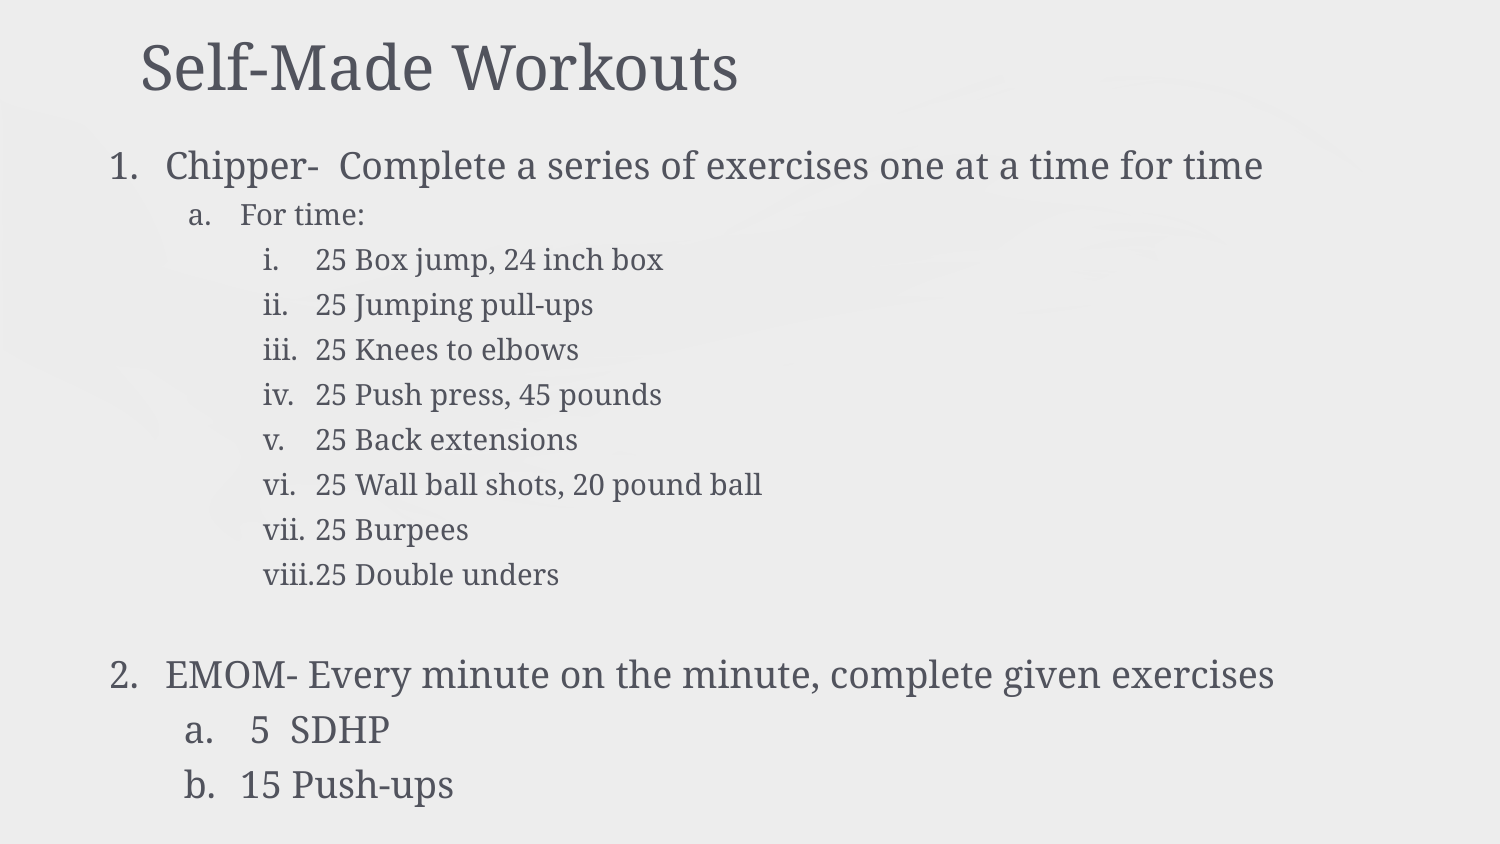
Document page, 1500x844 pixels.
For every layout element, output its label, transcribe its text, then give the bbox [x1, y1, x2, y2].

title Self-Made Workouts [75, 25, 1425, 119]
list Chipper- Complete a series of exercises one at a time for time For time: 25 Box jump, 24 inch box 25 Jumping pull-ups 25 Knees to elbows 25 Push press, 45 pounds 25 Back extensions 25 Wall ball shots, 20 pound ball 25 Burpees 25 Double unders EMOM- Every minute on the minute, complete given exercises 5 SDHP 15 Push-ups [75, 126, 1425, 808]
